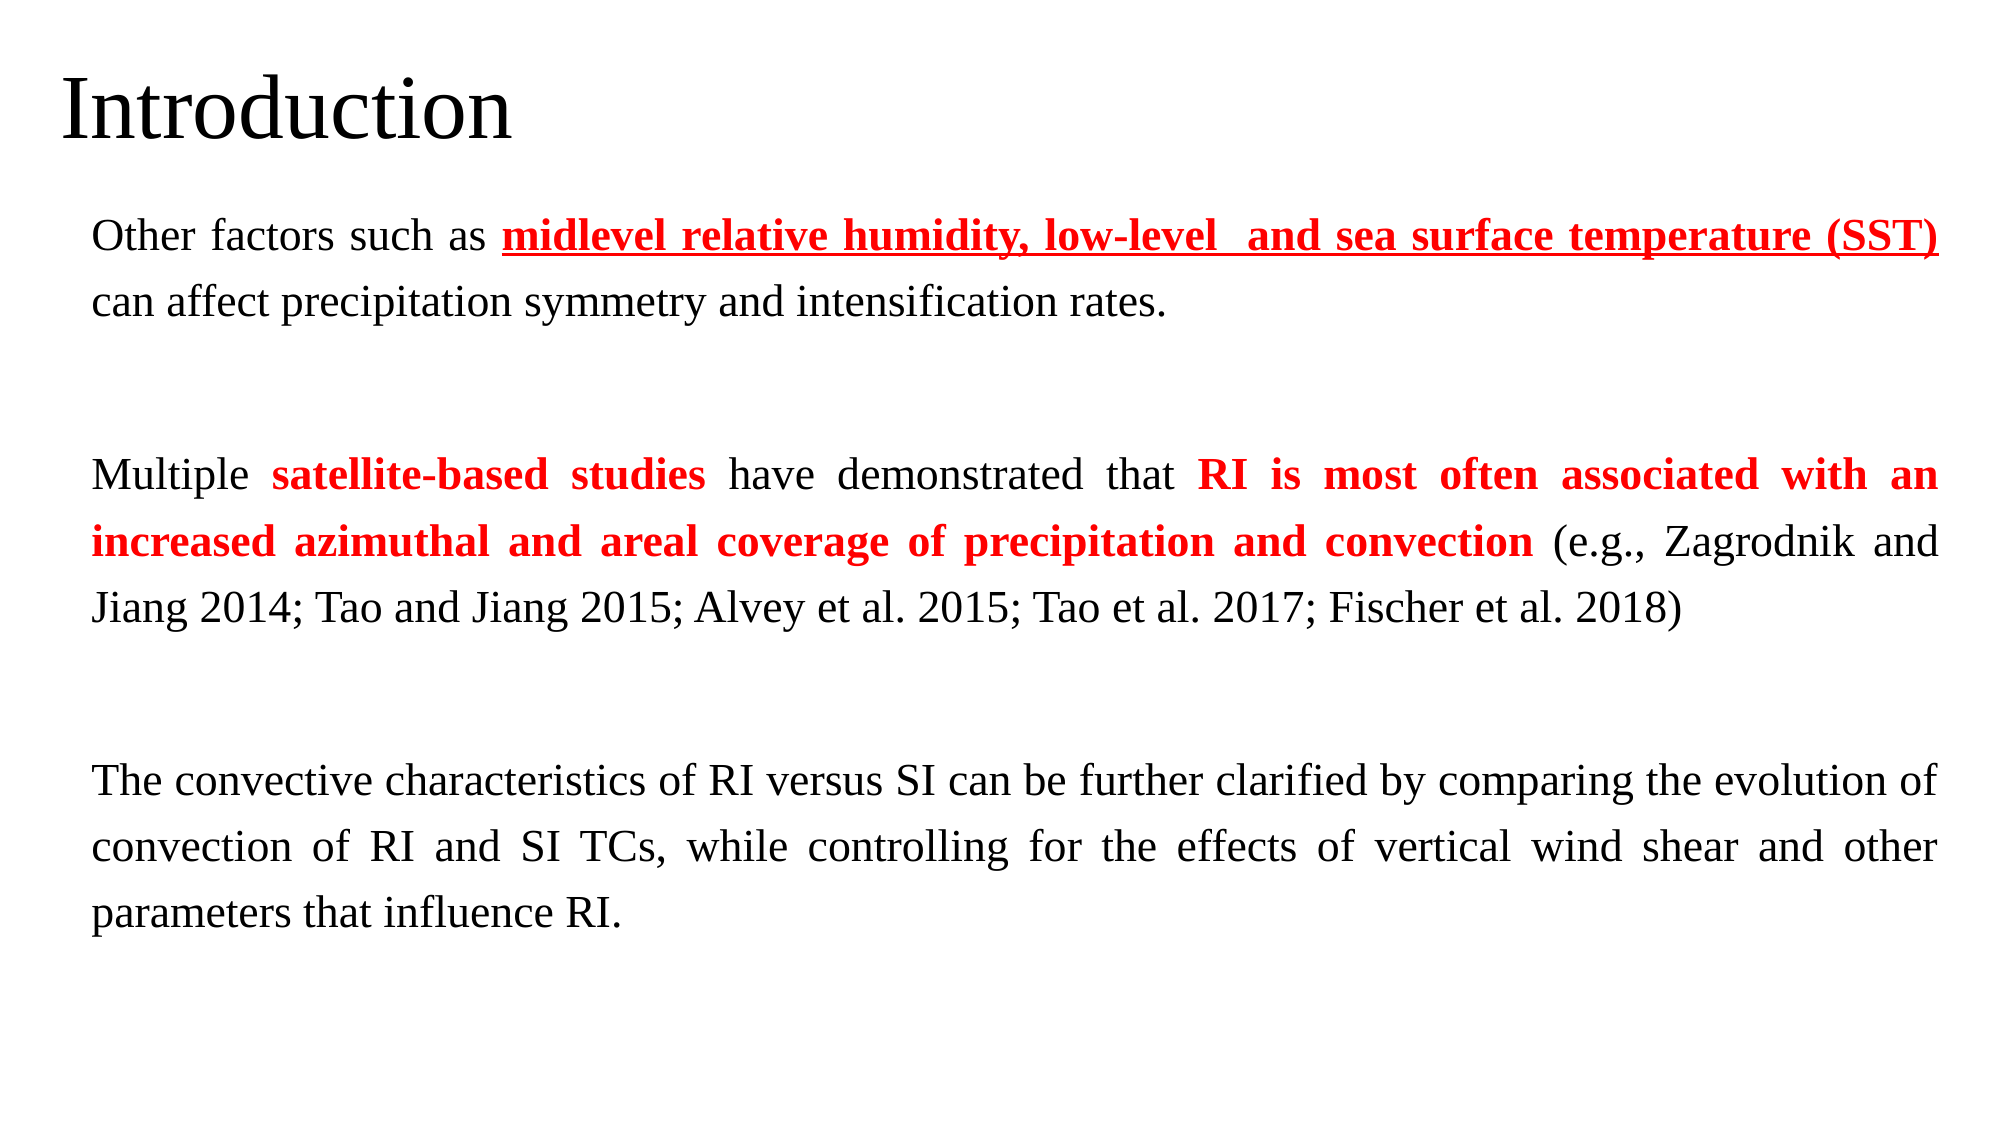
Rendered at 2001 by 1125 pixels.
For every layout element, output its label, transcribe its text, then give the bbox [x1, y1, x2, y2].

title Introduction [45, 0, 1771, 218]
